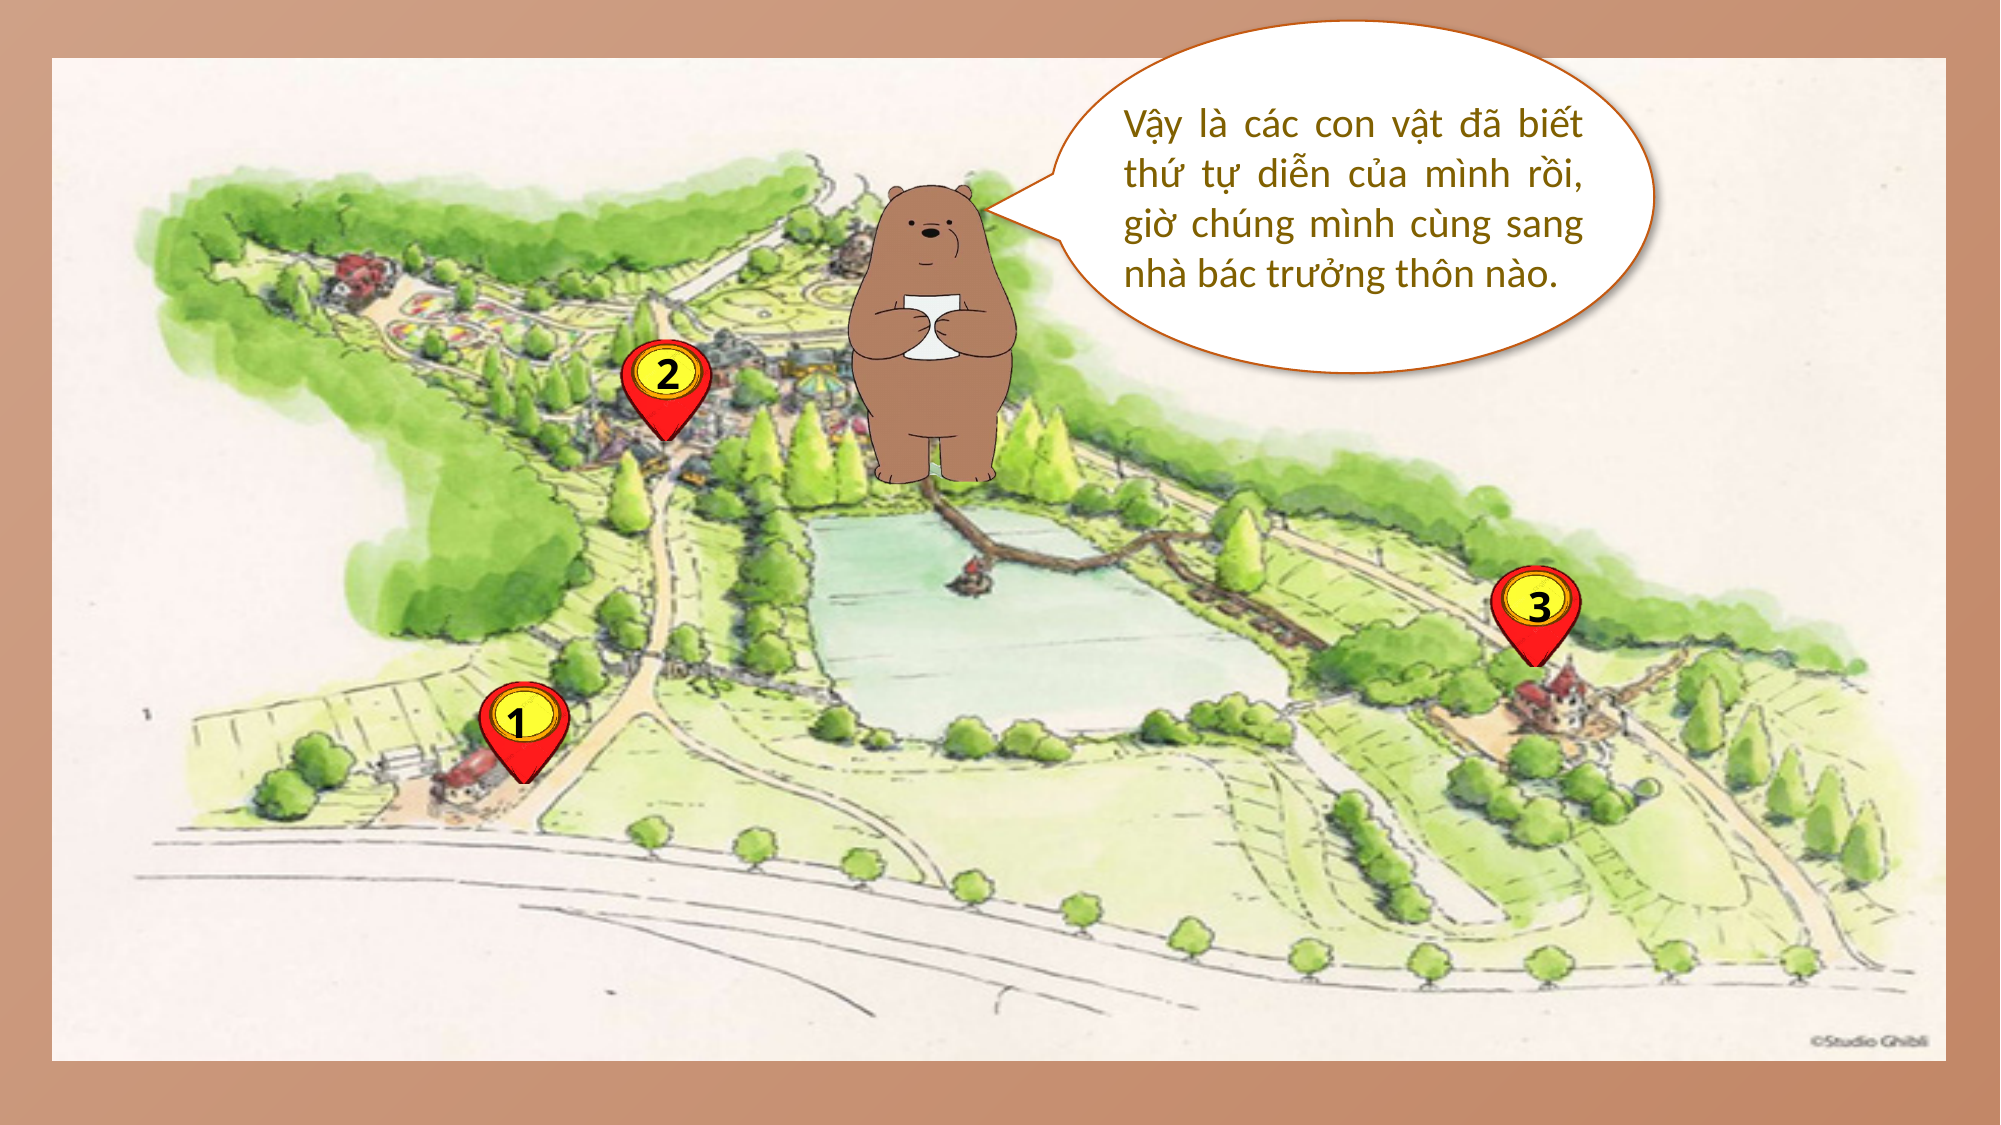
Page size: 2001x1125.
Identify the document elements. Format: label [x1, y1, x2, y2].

picture [51, 58, 1946, 1061]
text_box [474, 675, 578, 784]
text_box [617, 333, 720, 441]
text_box [1050, 20, 1655, 374]
text_box [1486, 559, 1589, 668]
